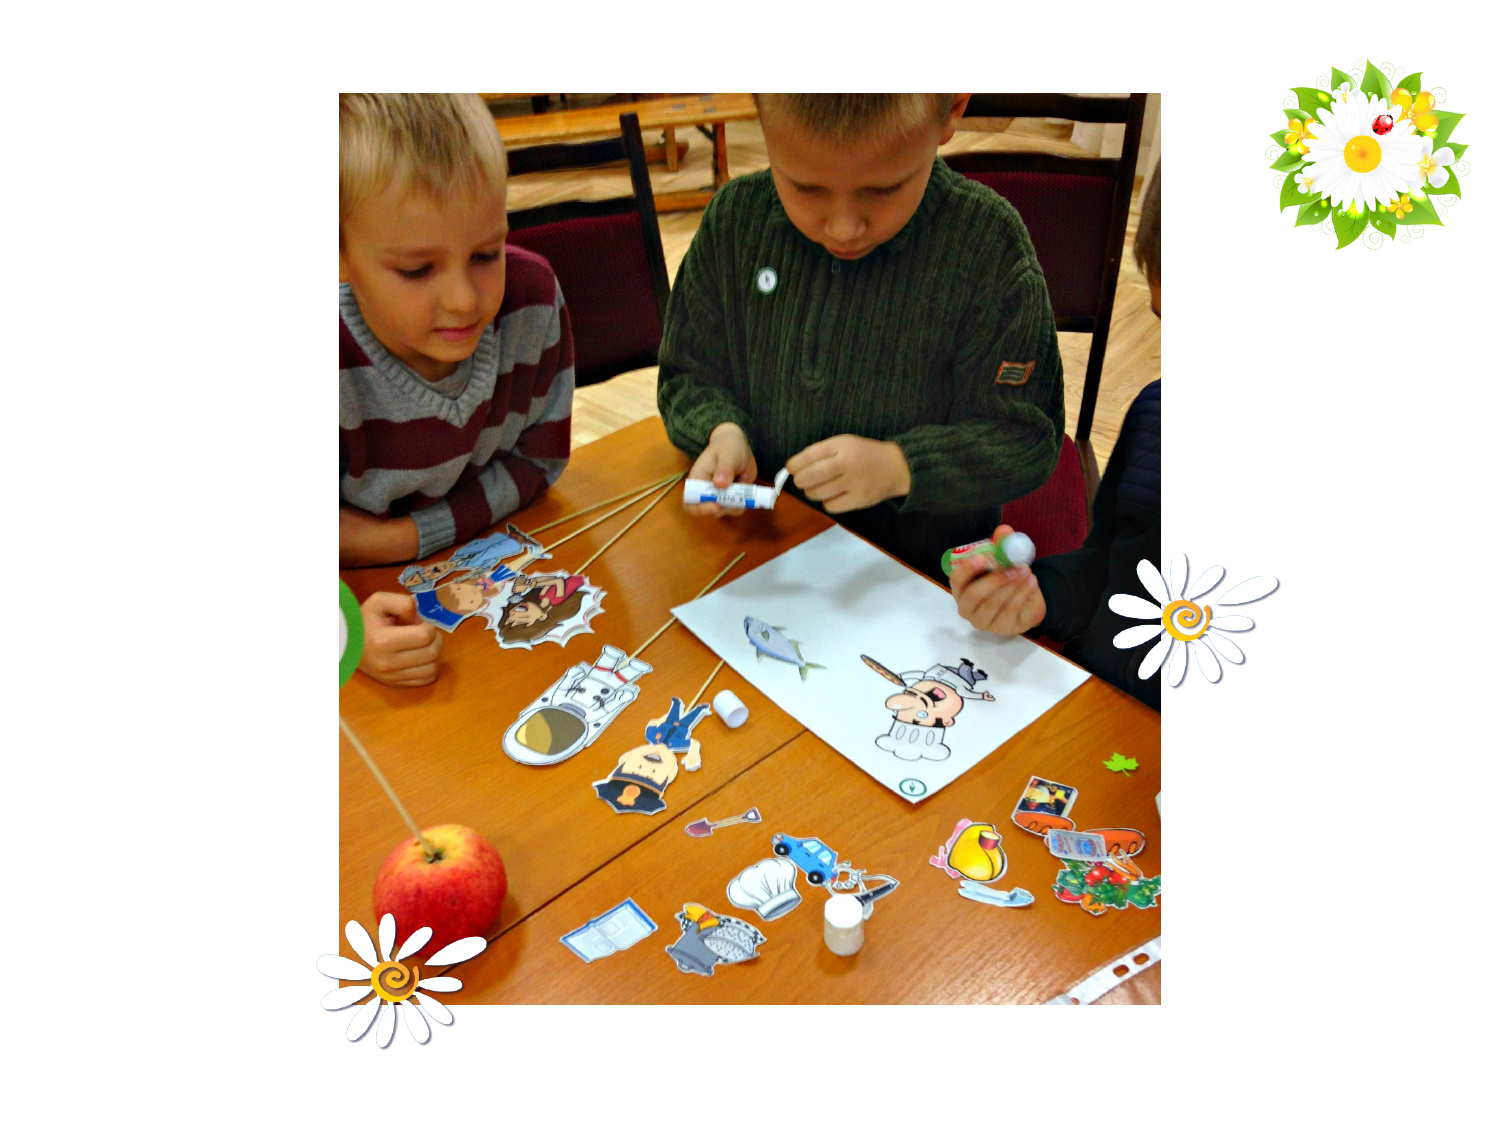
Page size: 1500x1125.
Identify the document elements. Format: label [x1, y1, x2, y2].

picture [312, 911, 491, 1051]
picture [1104, 550, 1282, 691]
list [339, 93, 1161, 1006]
picture [1265, 58, 1470, 250]
